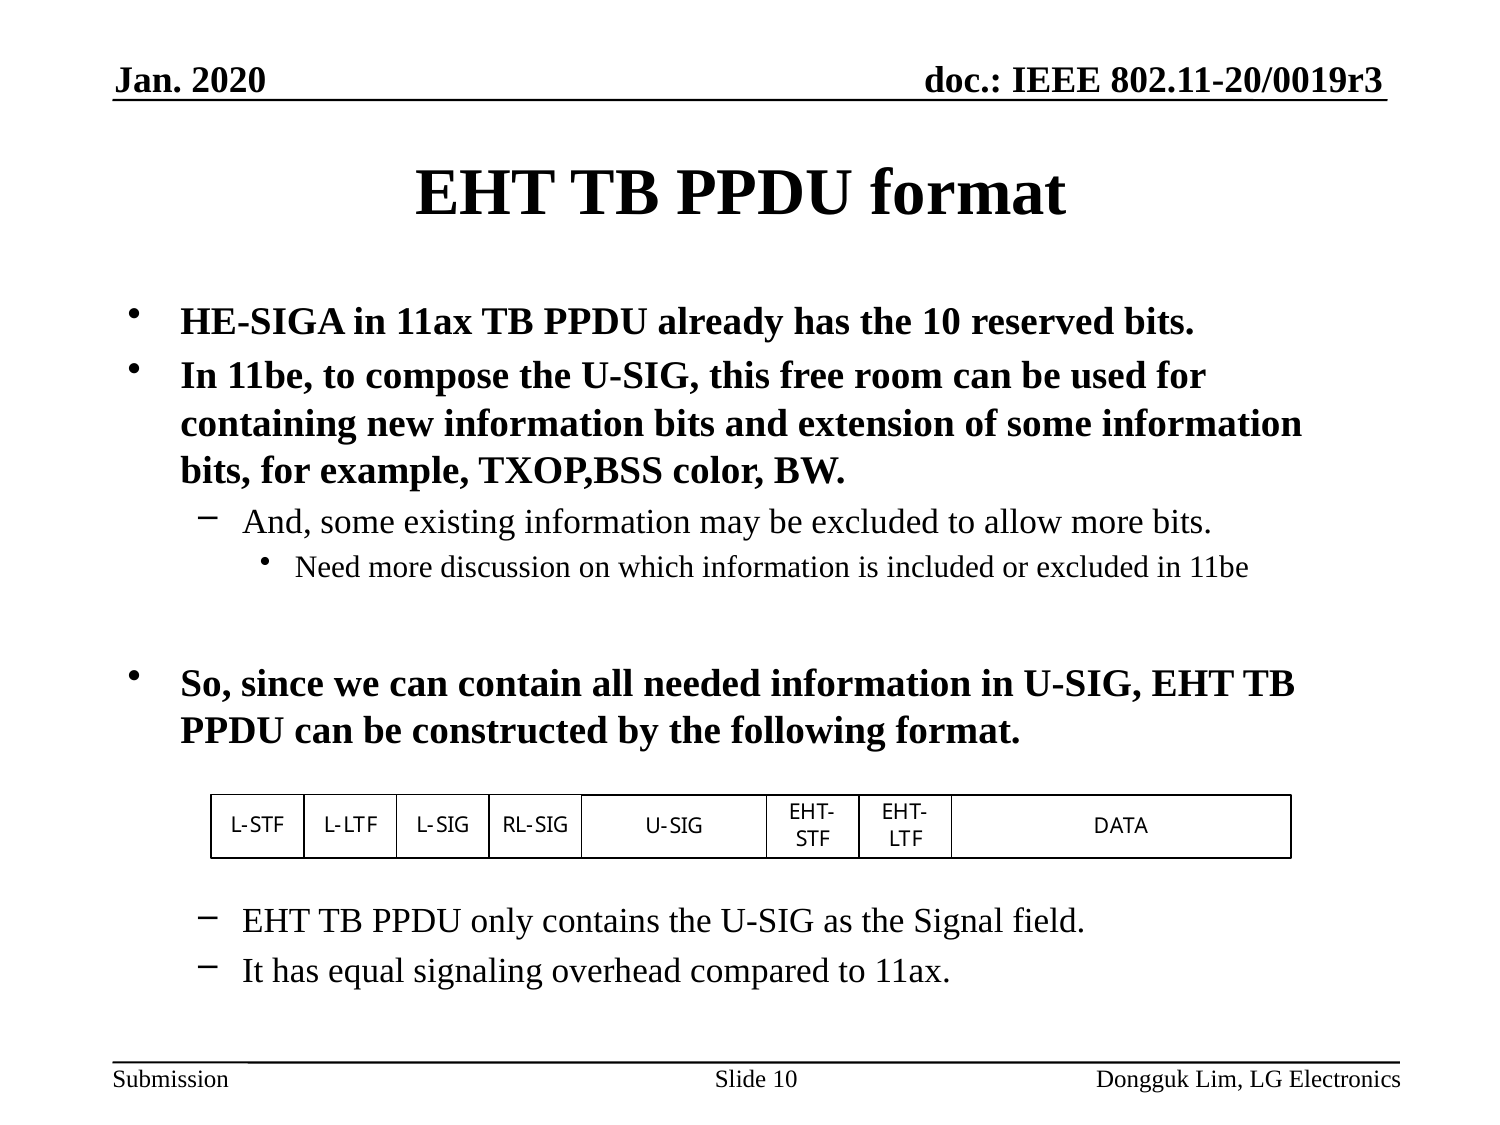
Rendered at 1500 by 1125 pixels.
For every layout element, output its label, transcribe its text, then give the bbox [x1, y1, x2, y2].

slide_number Slide 10 [712, 1061, 800, 1093]
footer Dongguk Lim, LG Electronics [1092, 1061, 1402, 1093]
picture [207, 787, 1293, 864]
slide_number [114, 54, 269, 101]
title EHT TB PPDU format [112, 112, 1388, 263]
list HE-SIGA in 11ax TB PPDU already has the 10 reserved bits. In 11be, to compose the U-SIG, this free room can be used for containing new information bits and extension of some information bits, for example, TXOP,BSS color, BW. And, some existing information may be excluded to allow more bits. Need more discussion on which information is included or excluded in 11be So, since we can contain all needed information in U-SIG, EHT TB PPDU can be constructed by the following format. EHT TB PPDU only contains the U-SIG as the Signal field. It has equal signaling overhead compared to 11ax. [112, 287, 1388, 1000]
